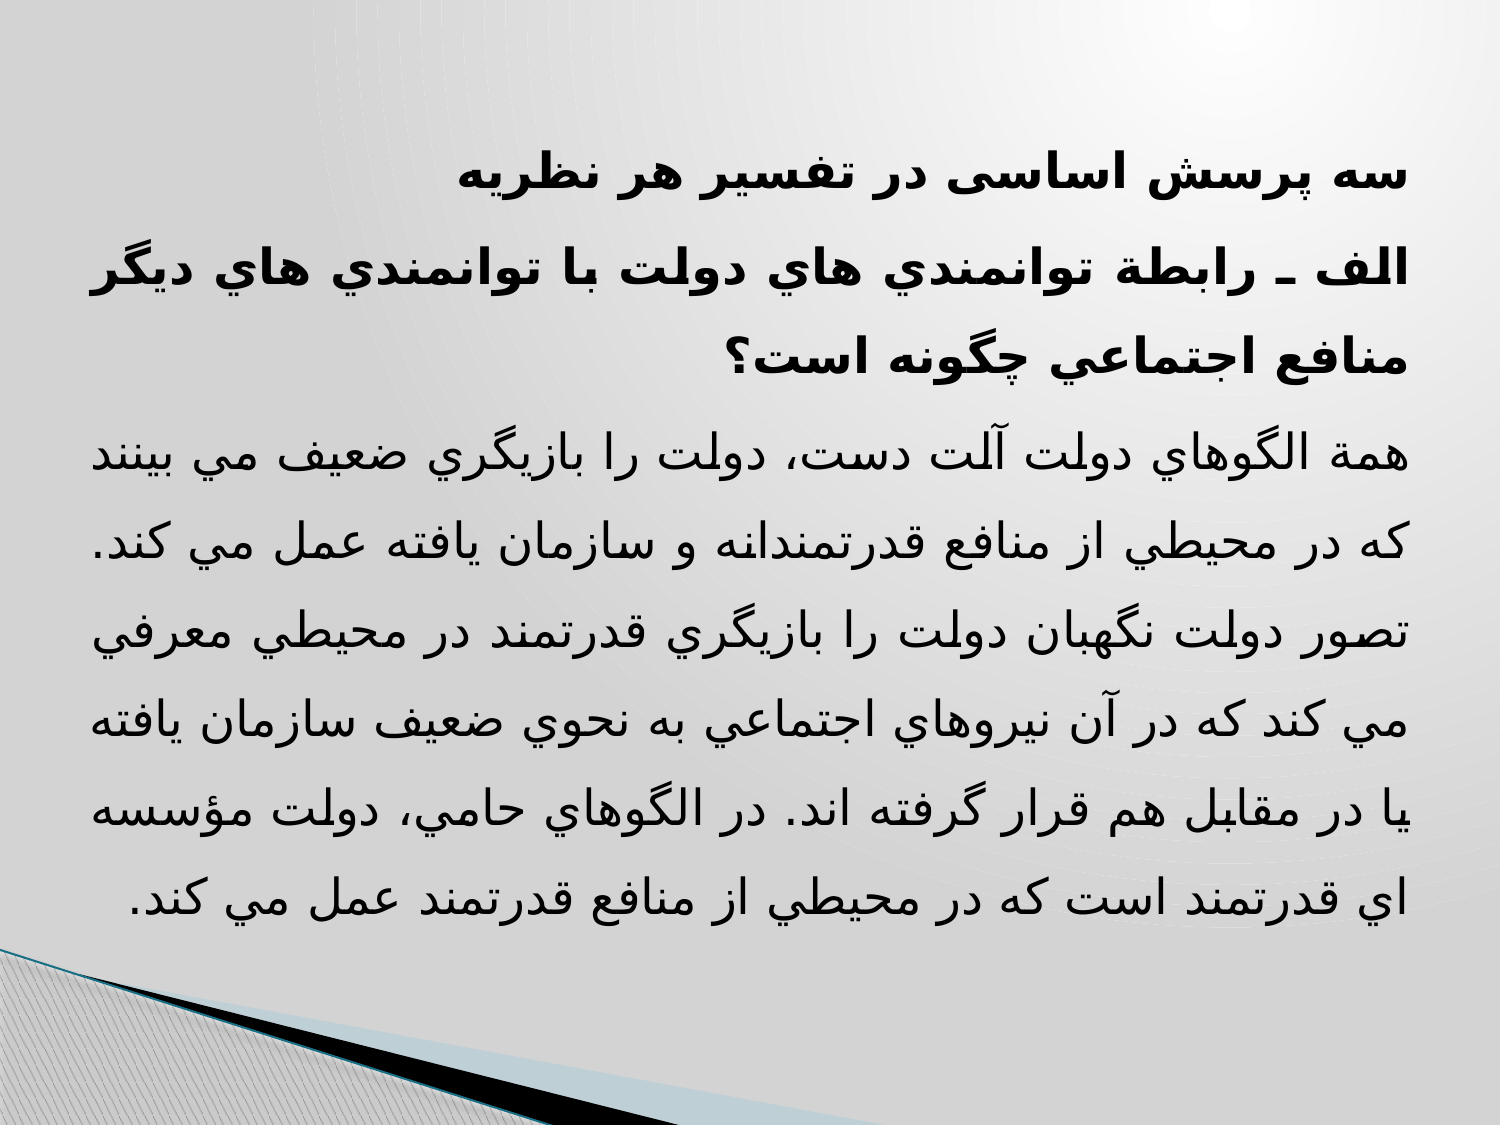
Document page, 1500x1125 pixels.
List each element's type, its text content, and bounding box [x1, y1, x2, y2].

list سه پرسش اساسی در تفسیر هر نظریه الف ـ رابطة توانمندي هاي دولت با توانمندي هاي ديگر منافع اجتماعي چگونه است؟ همة الگوهاي دولت آلت دست، دولت را بازيگري ضعيف مي بينند كه در محيطي از منافع قدرتمندانه و سازمان يافته عمل مي كند. تصور دولت نگهبان دولت را بازيگري قدرتمند در محيطي معرفي مي كند كه در آن نيروهاي اجتماعي به نحوي ضعيف سازمان يافته يا در مقابل هم قرار گرفته اند. در الگوهاي حامي، دولت مؤسسه اي قدرتمند است كه در محيطي از منافع قدرتمند عمل مي كند. [75, 101, 1425, 1005]
